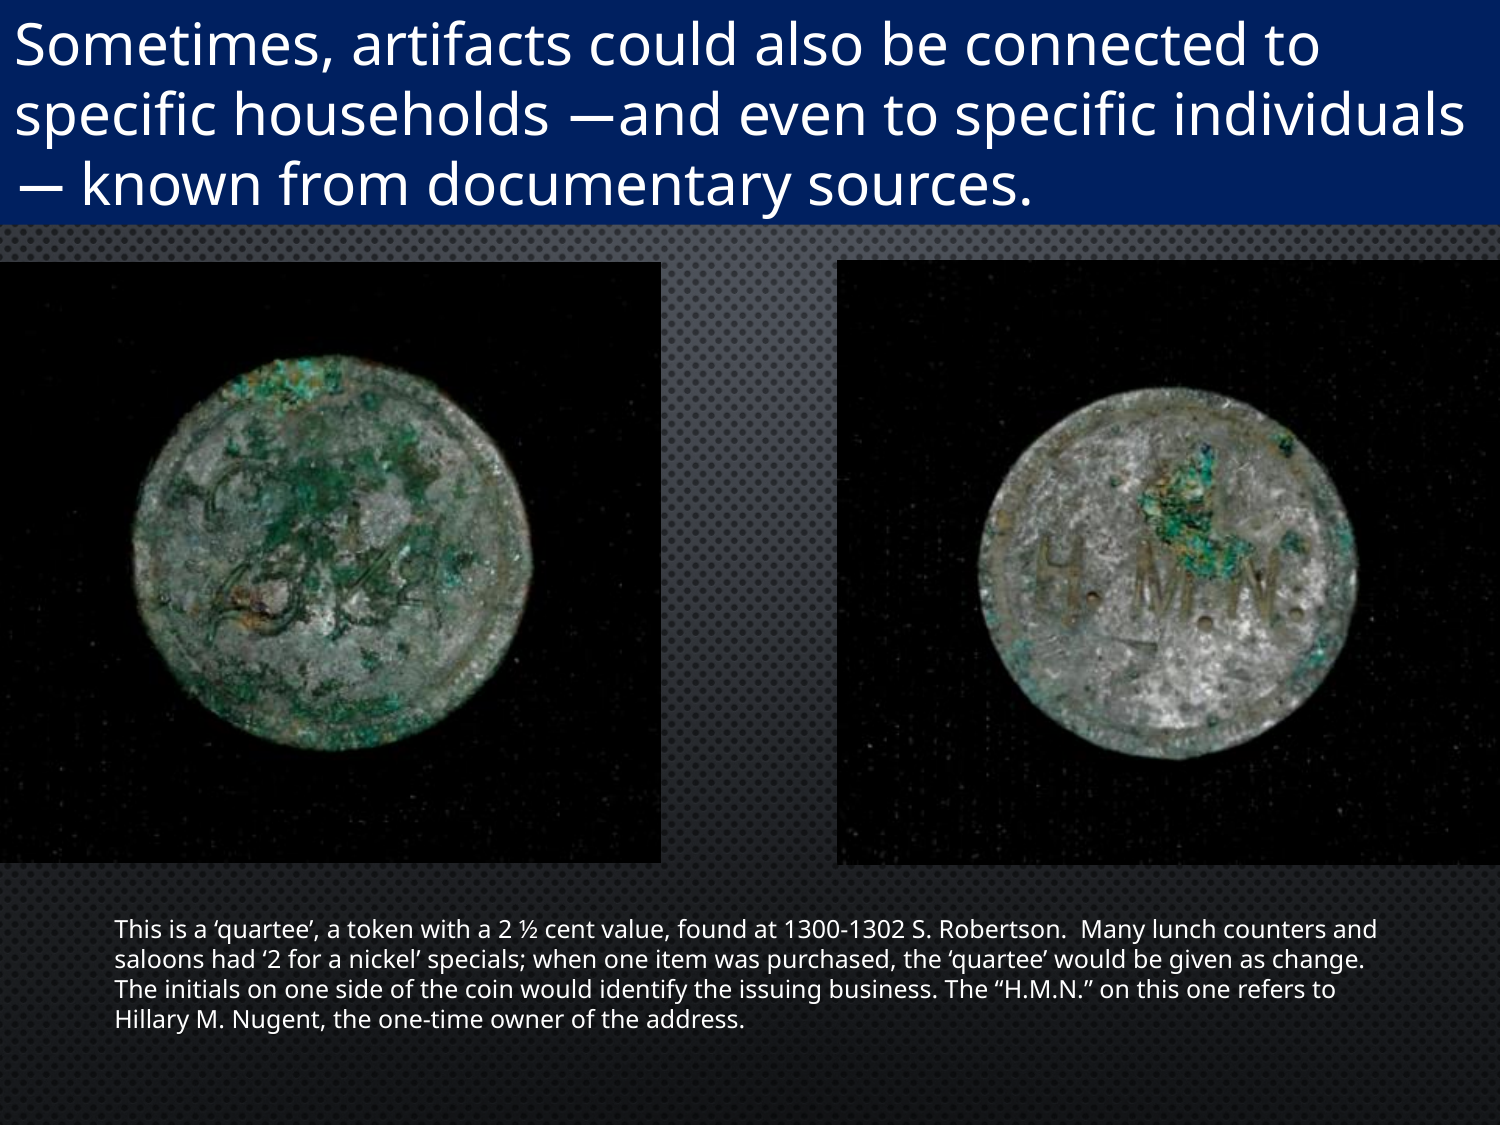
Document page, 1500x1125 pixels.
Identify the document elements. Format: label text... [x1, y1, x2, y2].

text_box Sometimes, artifacts could also be connected to specific households —and even to specific individuals— known from documentary sources. [0, 0, 1500, 225]
picture [0, 262, 662, 863]
picture [837, 259, 1500, 866]
text_box This is a ‘quartee’, a token with a 2 ½ cent value, found at 1300-1302 S. Robertson. Many lunch counters and saloons had ‘2 for a nickel’ specials; when one item was purchased, the ‘quartee’ would be given as change. The initials on one side of the coin would identify the issuing business. The “H.M.N.” on this one refers to Hillary M. Nugent, the one-time owner of the address. [99, 906, 1401, 1042]
title [267, 225, 1500, 313]
